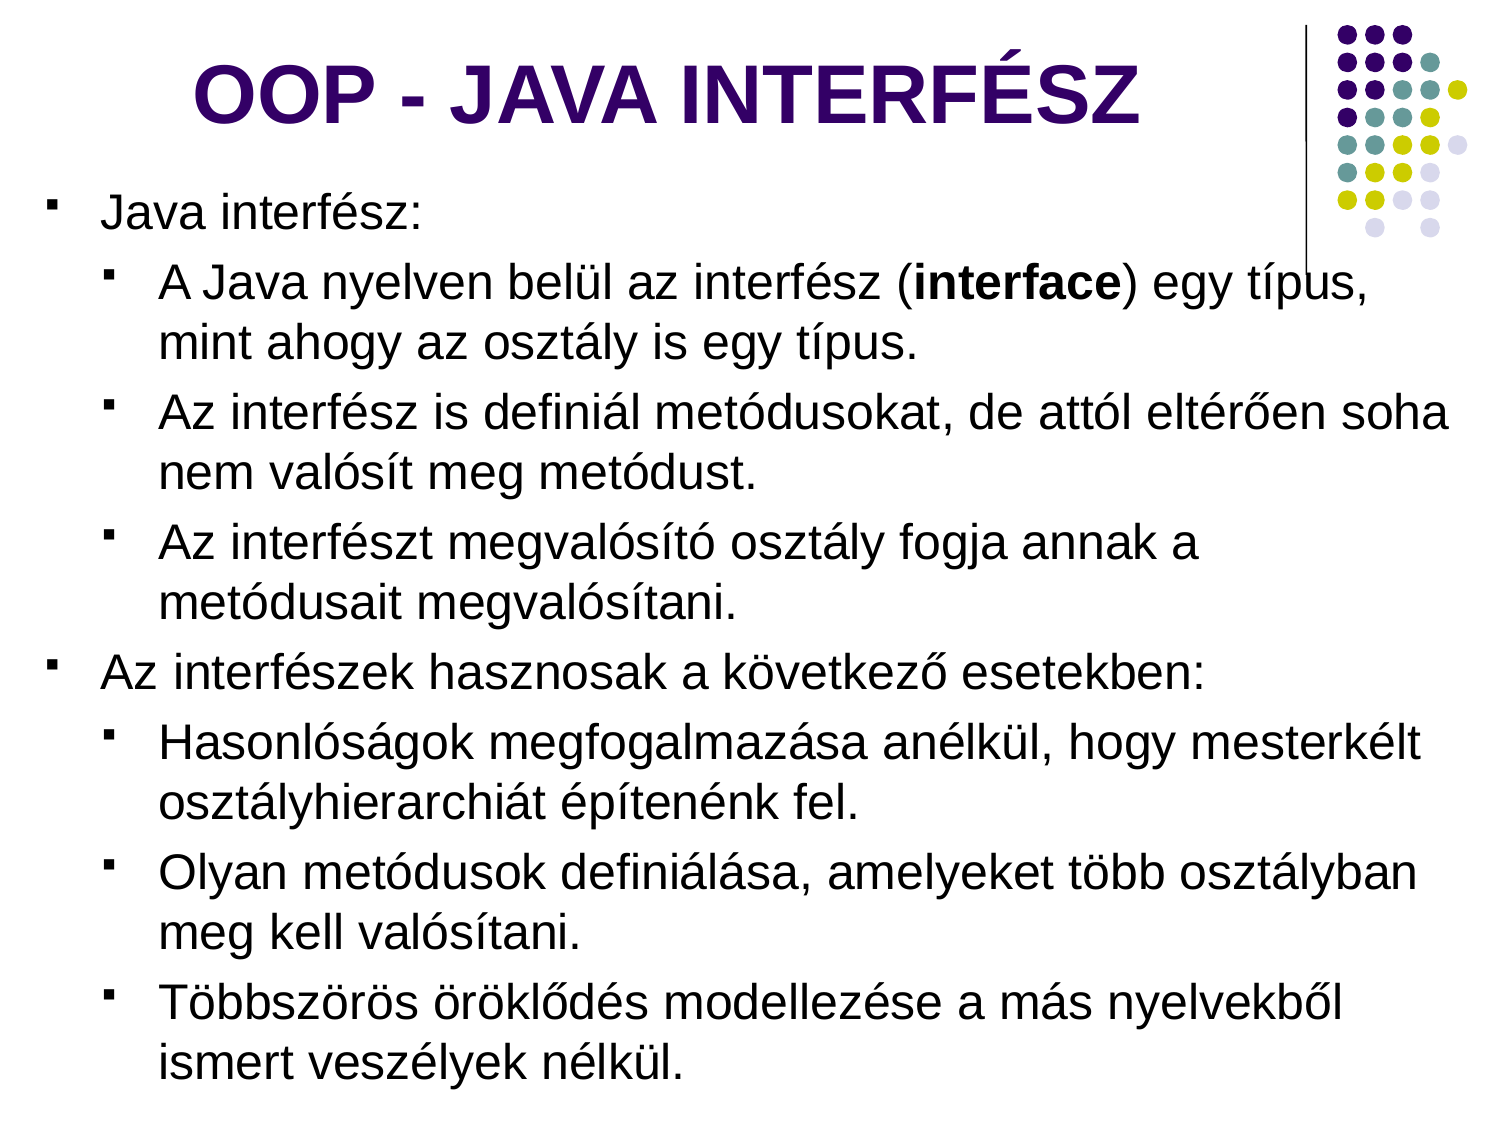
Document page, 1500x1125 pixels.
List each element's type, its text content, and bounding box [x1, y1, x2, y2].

list Java interfész: A Java nyelven belül az interfész (interface) egy típus, mint ahogy az osztály is egy típus. Az interfész is definiál metódusokat, de attól eltérően soha nem valósít meg metódust. Az interfészt megvalósító osztály fogja annak a metódusait megvalósítani. Az interfészek hasznosak a következő esetekben: Hasonlóságok megfogalmazása anélkül, hogy mesterkélt osztályhierarchiát építenénk fel. Olyan metódusok definiálása, amelyeket több osztályban meg kell valósítani. Többszörös öröklődés modellezése a más nyelvekből ismert veszélyek nélkül. [29, 171, 1471, 1106]
title OOP - JAVA INTERFÉSZ [5, 30, 1329, 149]
